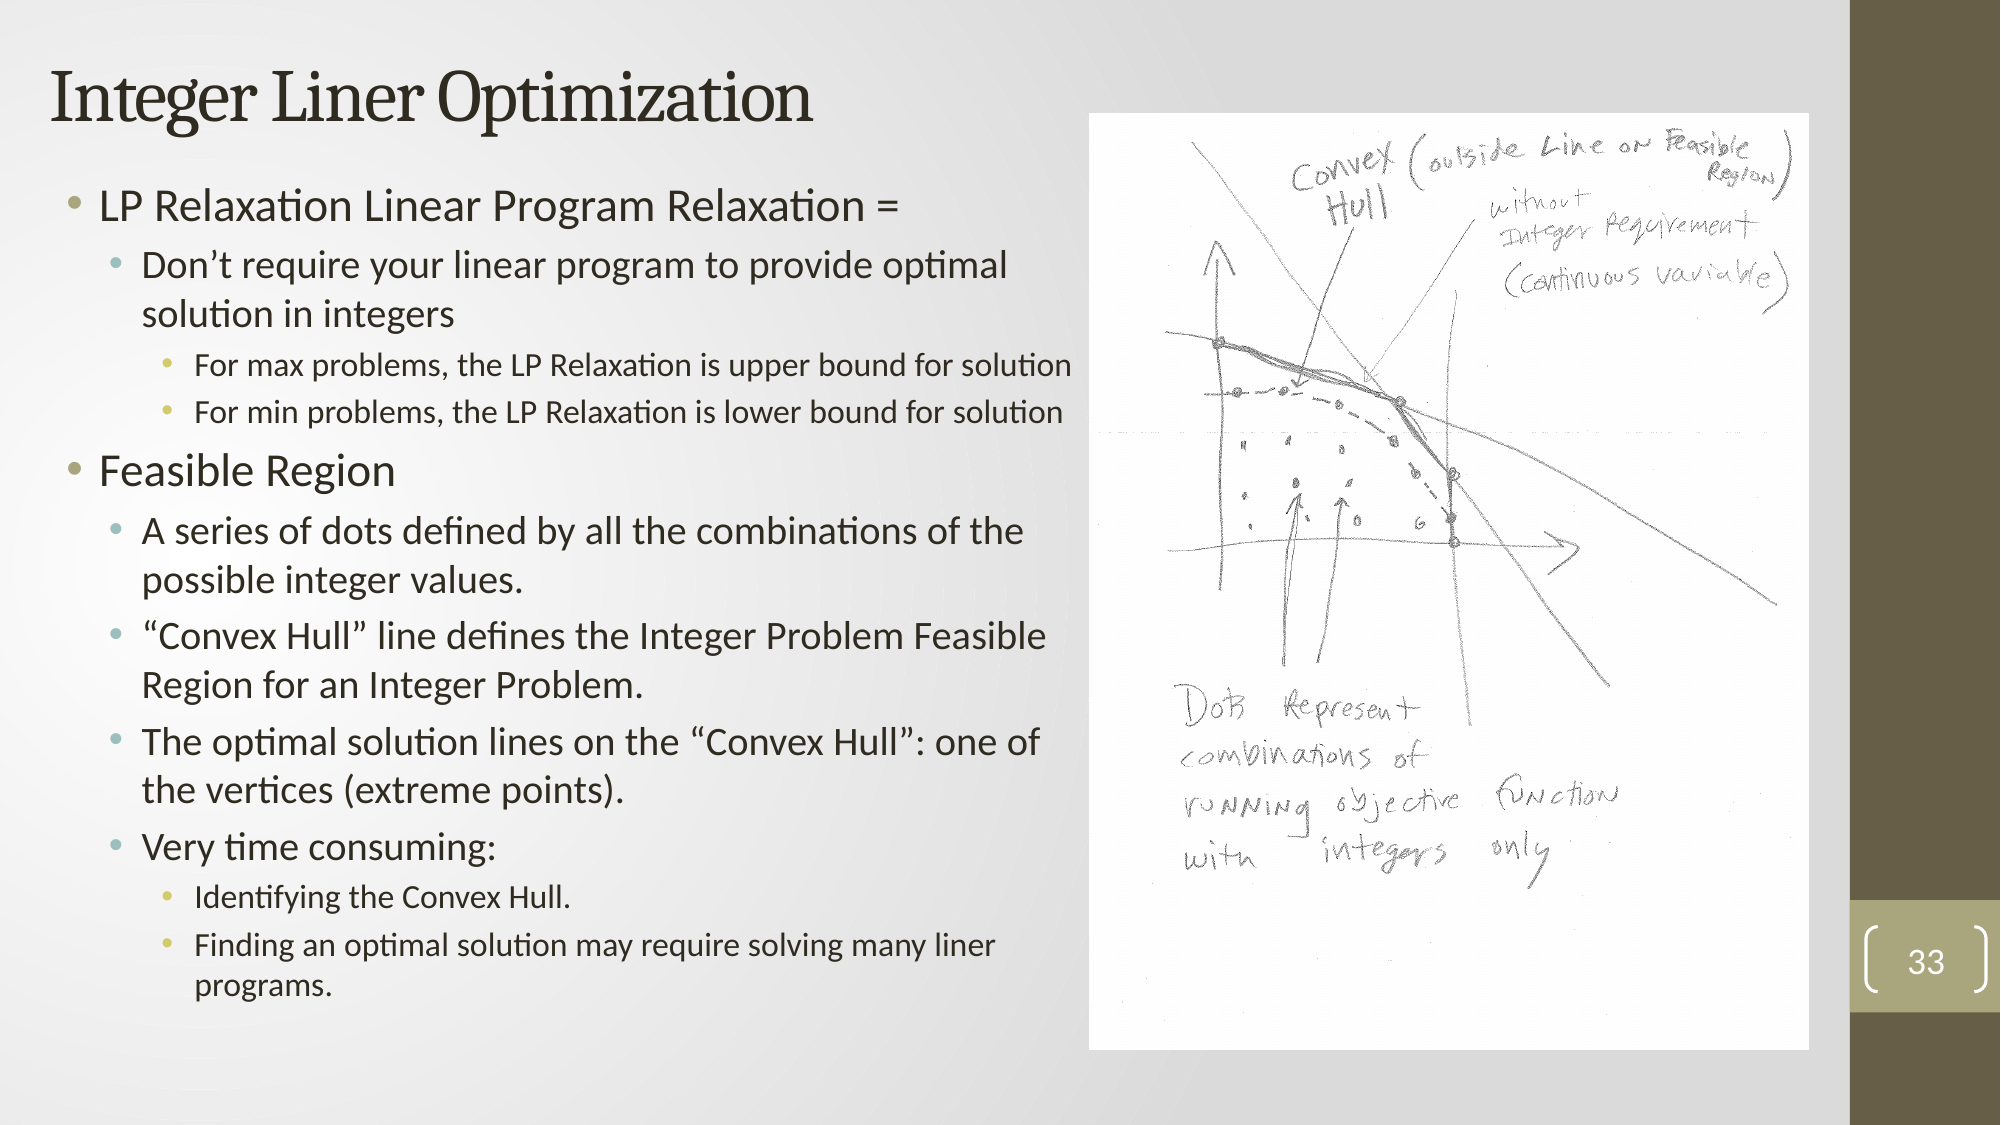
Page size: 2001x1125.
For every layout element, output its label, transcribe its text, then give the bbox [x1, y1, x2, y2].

list LP Relaxation Linear Program Relaxation = Don’t require your linear program to provide optimal solution in integers For max problems, the LP Relaxation is upper bound for solution For min problems, the LP Relaxation is lower bound for solution Feasible Region A series of dots defined by all the combinations of the possible integer values. “Convex Hull” line defines the Integer Problem Feasible Region for an Integer Problem. The optimal solution lines on the “Convex Hull”: one of the vertices (extreme points). Very time consuming: Identifying the Convex Hull. Finding an optimal solution may require solving many liner programs. [34, 166, 1090, 1102]
slide_number 33 [1864, 925, 1988, 994]
title Integer Liner Optimization [34, 45, 1809, 138]
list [1089, 113, 1809, 1050]
